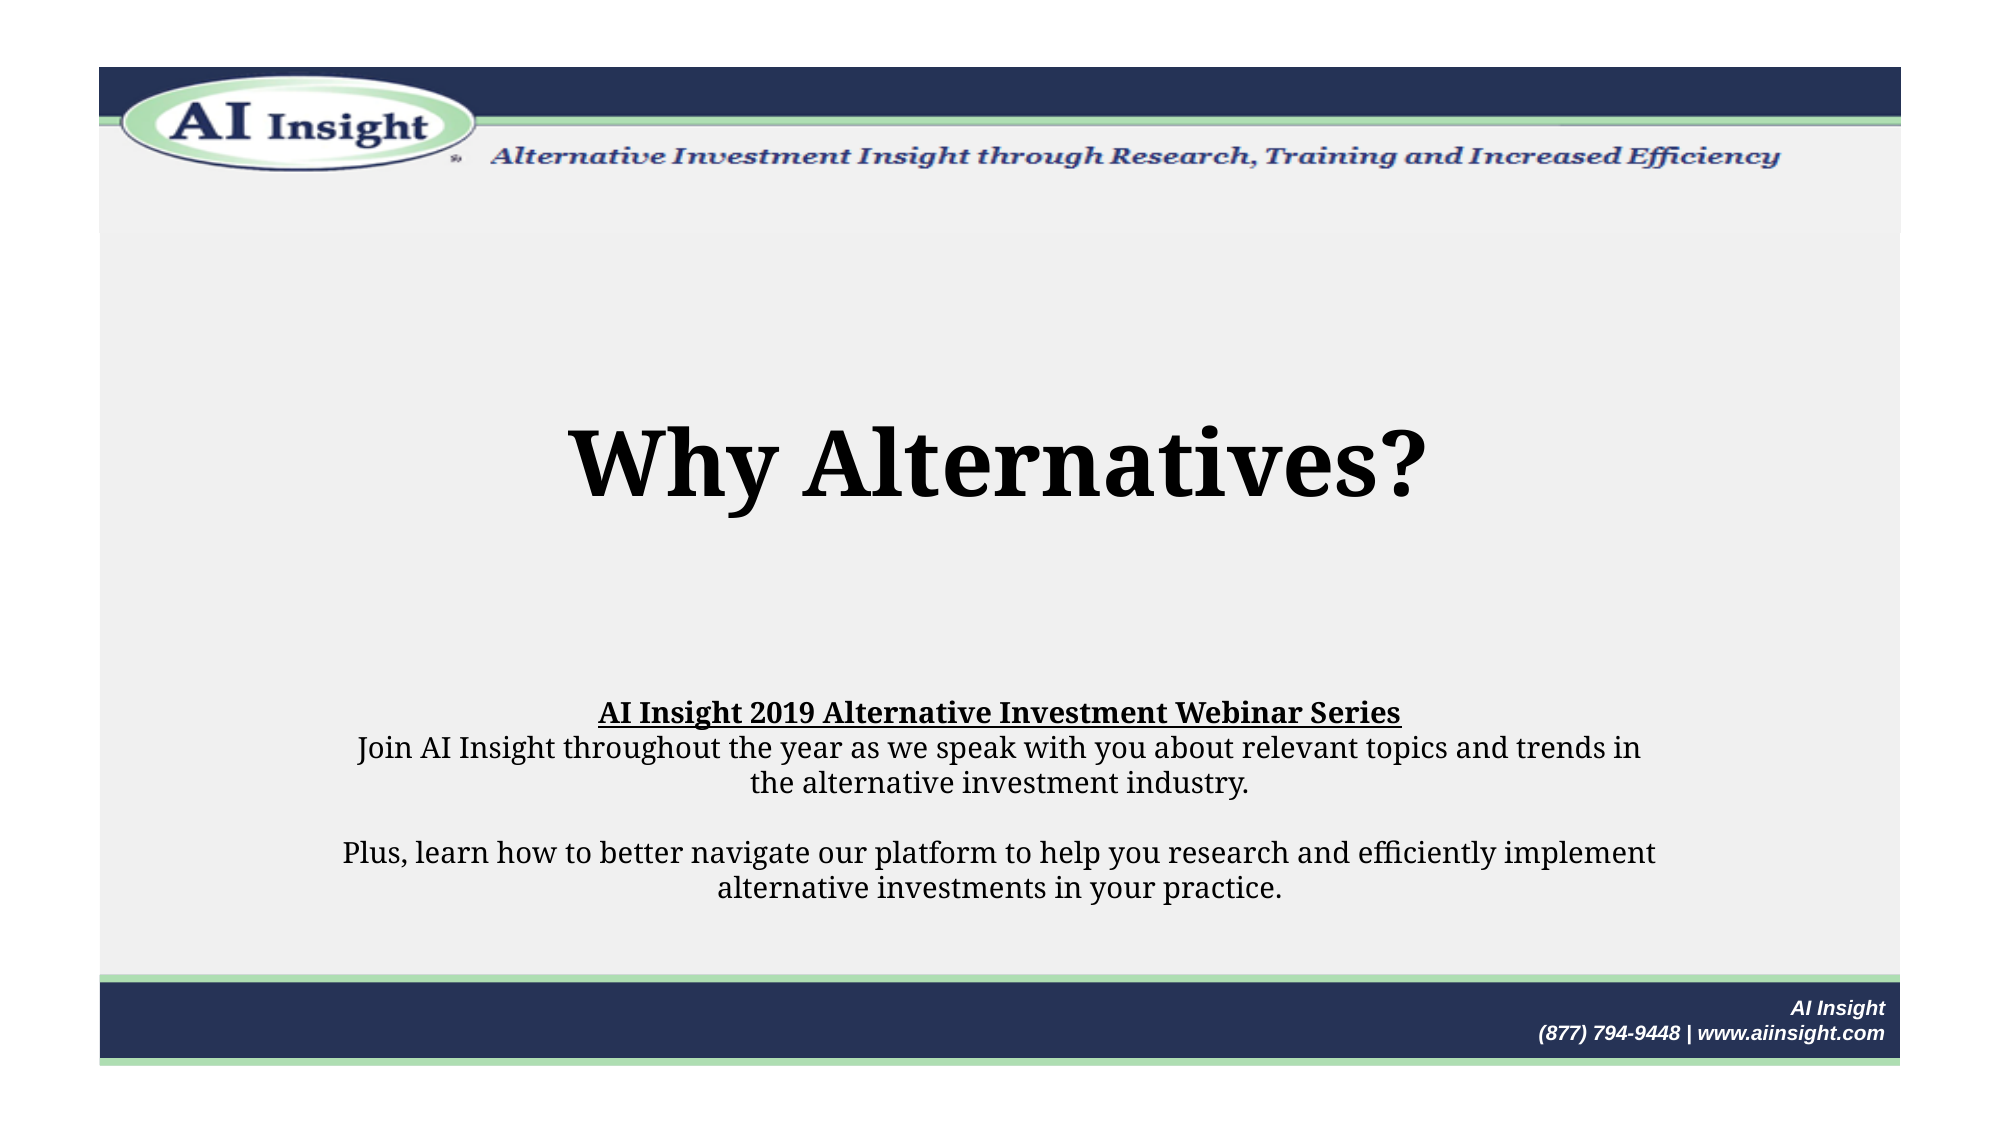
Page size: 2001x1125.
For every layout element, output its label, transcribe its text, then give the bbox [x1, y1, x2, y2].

picture [99, 67, 1901, 233]
text_box Why Alternatives? AI Insight 2019 Alternative Investment Webinar Series Join AI Insight throughout the year as we speak with you about relevant topics and trends in the alternative investment industry. Plus, learn how to better navigate our platform to help you research and efficiently implement alternative investments in your practice. [324, 237, 1675, 912]
